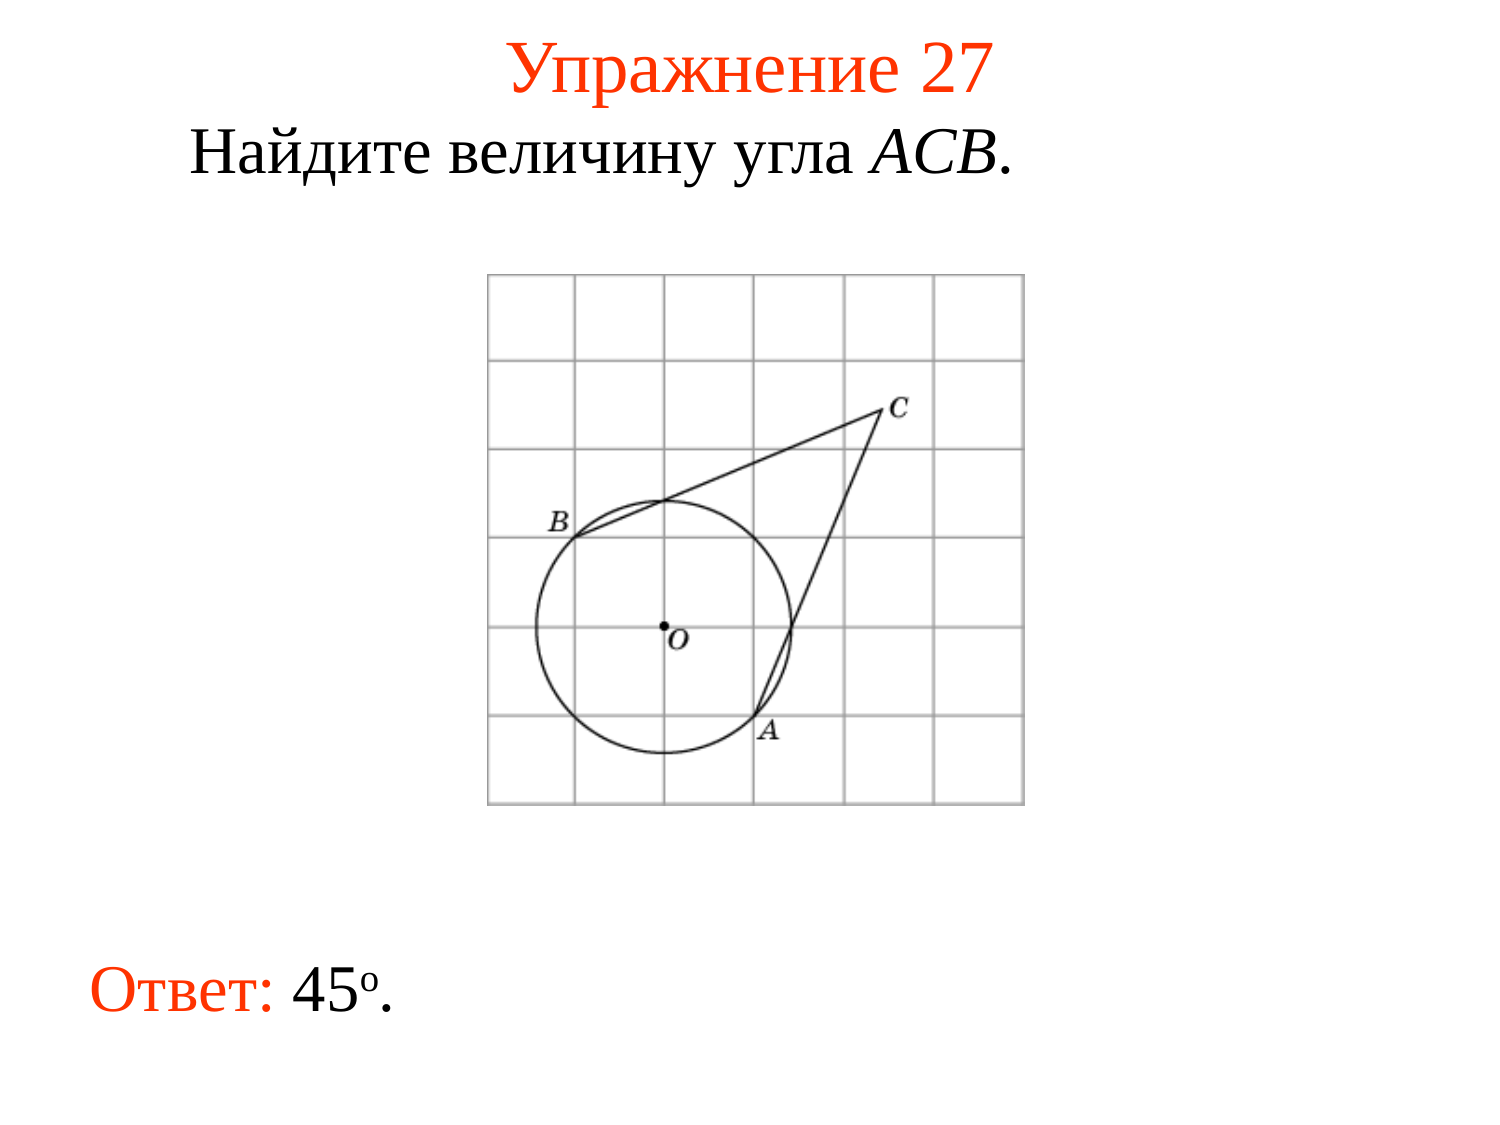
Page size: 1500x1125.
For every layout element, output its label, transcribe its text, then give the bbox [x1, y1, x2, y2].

text_box Найдите величину угла ACB. [24, 99, 1475, 195]
text_box Ответ: 45о. [75, 937, 1013, 1033]
picture [487, 274, 1025, 806]
title Упражнение 27 [112, 24, 1388, 99]
